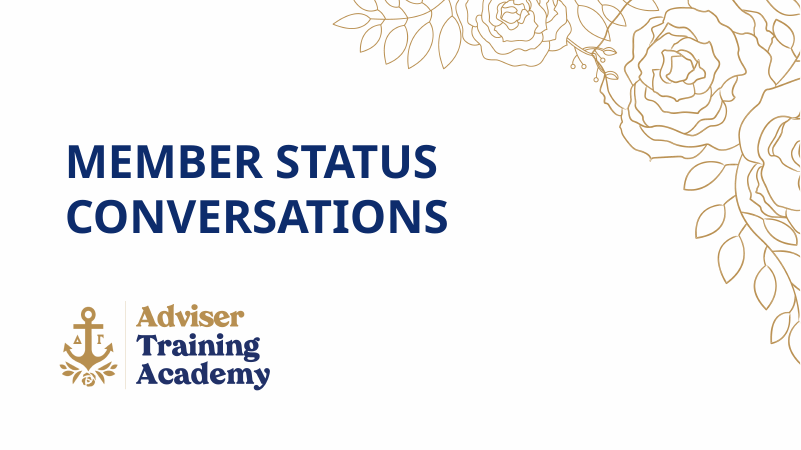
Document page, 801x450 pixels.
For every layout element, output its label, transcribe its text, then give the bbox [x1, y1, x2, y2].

list MEMBER STATUS CONVERSATIONS [50, 125, 513, 188]
picture [0, 0, 801, 450]
